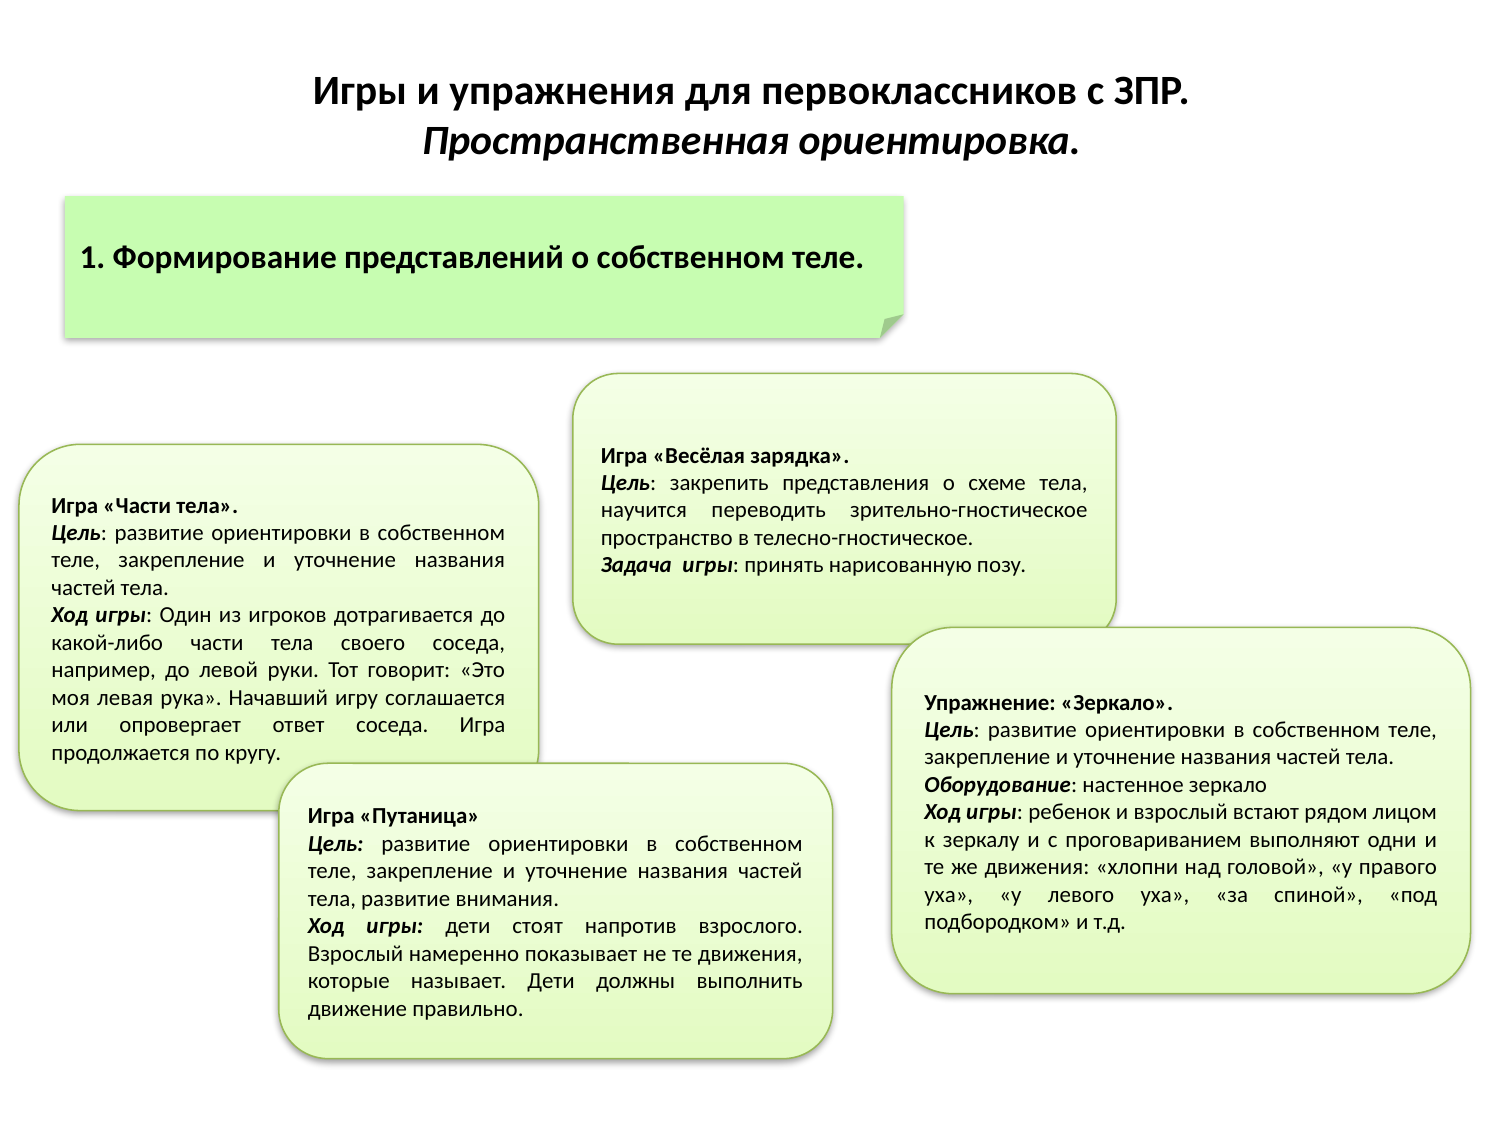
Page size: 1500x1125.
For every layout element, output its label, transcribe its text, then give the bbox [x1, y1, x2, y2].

text_box Упражнение: «Зеркало». Цель: развитие ориентировки в собственном теле, закрепление и уточнение названия частей тела. Оборудование: настенное зеркало Ход игры: ребенок и взрослый встают рядом лицом к зеркалу и с проговариванием выполняют одни и те же движения: «хлопни над головой», «у правого уха», «у левого уха», «за спиной», «под подбородком» и т.д. [890, 626, 1472, 995]
text_box Игра «Весёлая зарядка». Цель: закрепить представления о схеме тела, научится переводить зрительно-гностическое пространство в телесно-гностическое. Задача игры: принять нарисованную позу. [572, 372, 1117, 645]
text_box Игра «Части тела». Цель: развитие ориентировки в собственном теле, закрепление и уточнение названия частей тела. Ход игры: Один из игроков дотрагивается до какой-либо части тела своего соседа, например, до левой руки. Тот говорит: «Это моя левая рука». Начавший игру соглашается или опровергает ответ соседа. Игра продолжается по кругу. [18, 443, 540, 812]
title Игры и упражнения для первоклассников с ЗПР. Пространственная ориентировка. [76, 54, 1427, 171]
text_box 1. Формирование представлений о собственном теле. [64, 196, 904, 338]
text_box Игра «Путаница» Цель: развитие ориентировки в собственном теле, закрепление и уточнение названия частей тела, развитие внимания. Ход игры: дети стоят напротив взрослого. Взрослый намеренно показывает не те движения, которые называет. Дети должны выполнить движение правильно. [277, 762, 834, 1060]
